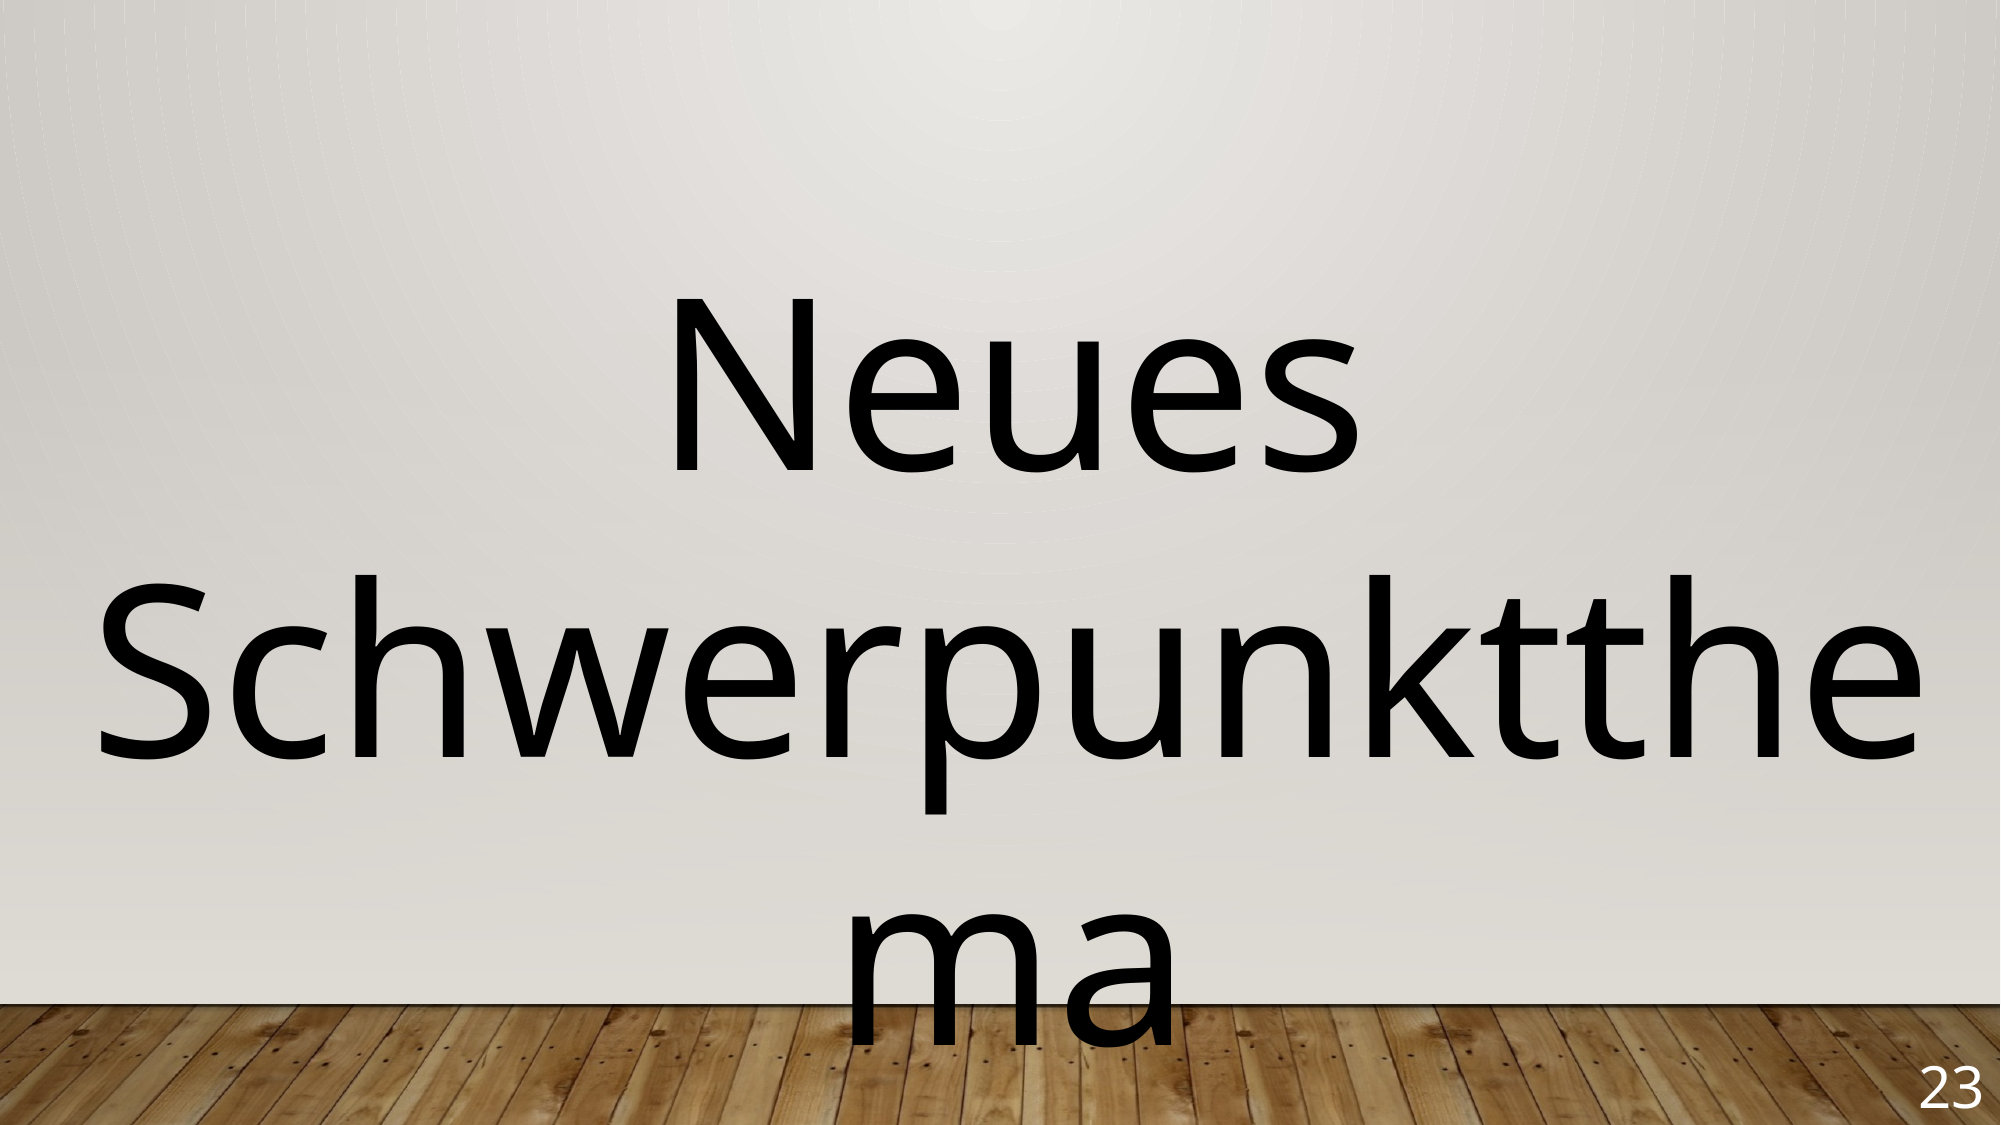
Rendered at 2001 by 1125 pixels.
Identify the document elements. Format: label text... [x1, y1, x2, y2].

text_box Neues Schwerpunktthema [22, 223, 2000, 1101]
picture [0, 1004, 1850, 1125]
slide_number 23 [1850, 1101, 2000, 1125]
